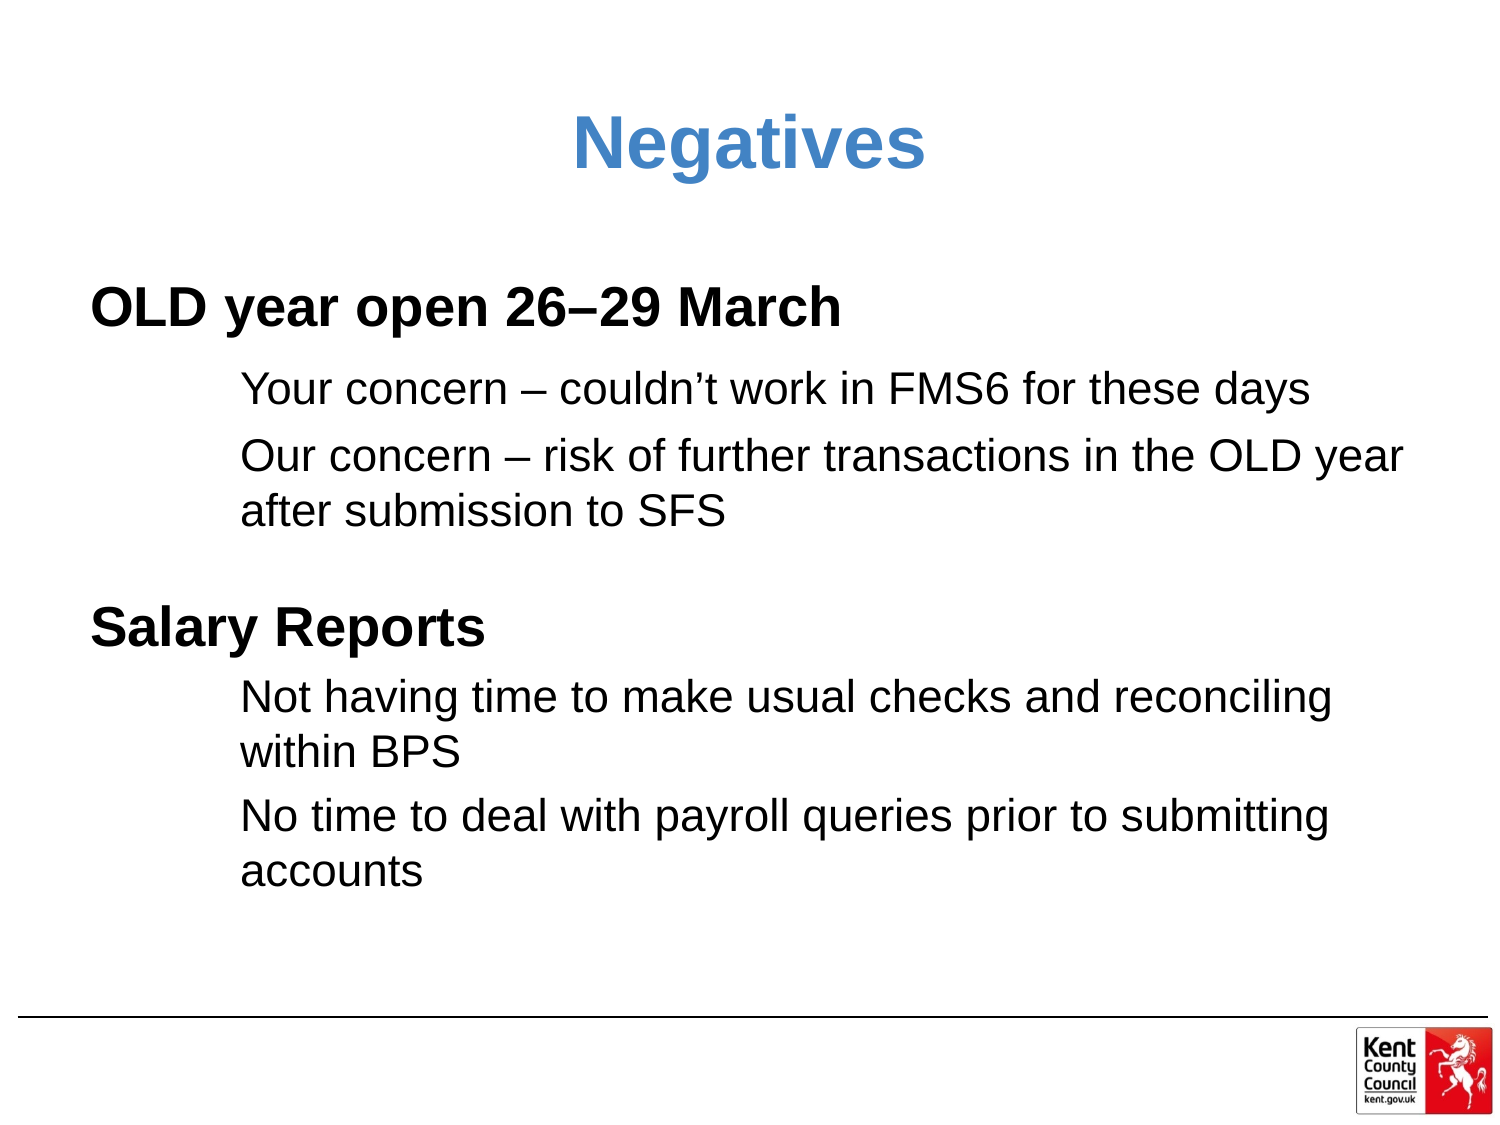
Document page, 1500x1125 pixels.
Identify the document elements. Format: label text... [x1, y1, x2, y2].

picture [1353, 1023, 1495, 1118]
title Negatives [75, 45, 1425, 233]
list OLD year open 26–29 March Your concern – couldn’t work in FMS6 for these days Our concern – risk of further transactions in the OLD year after submission to SFS Salary Reports Not having time to make usual checks and reconciling within BPS No time to deal with payroll queries prior to submitting accounts [75, 262, 1425, 1005]
